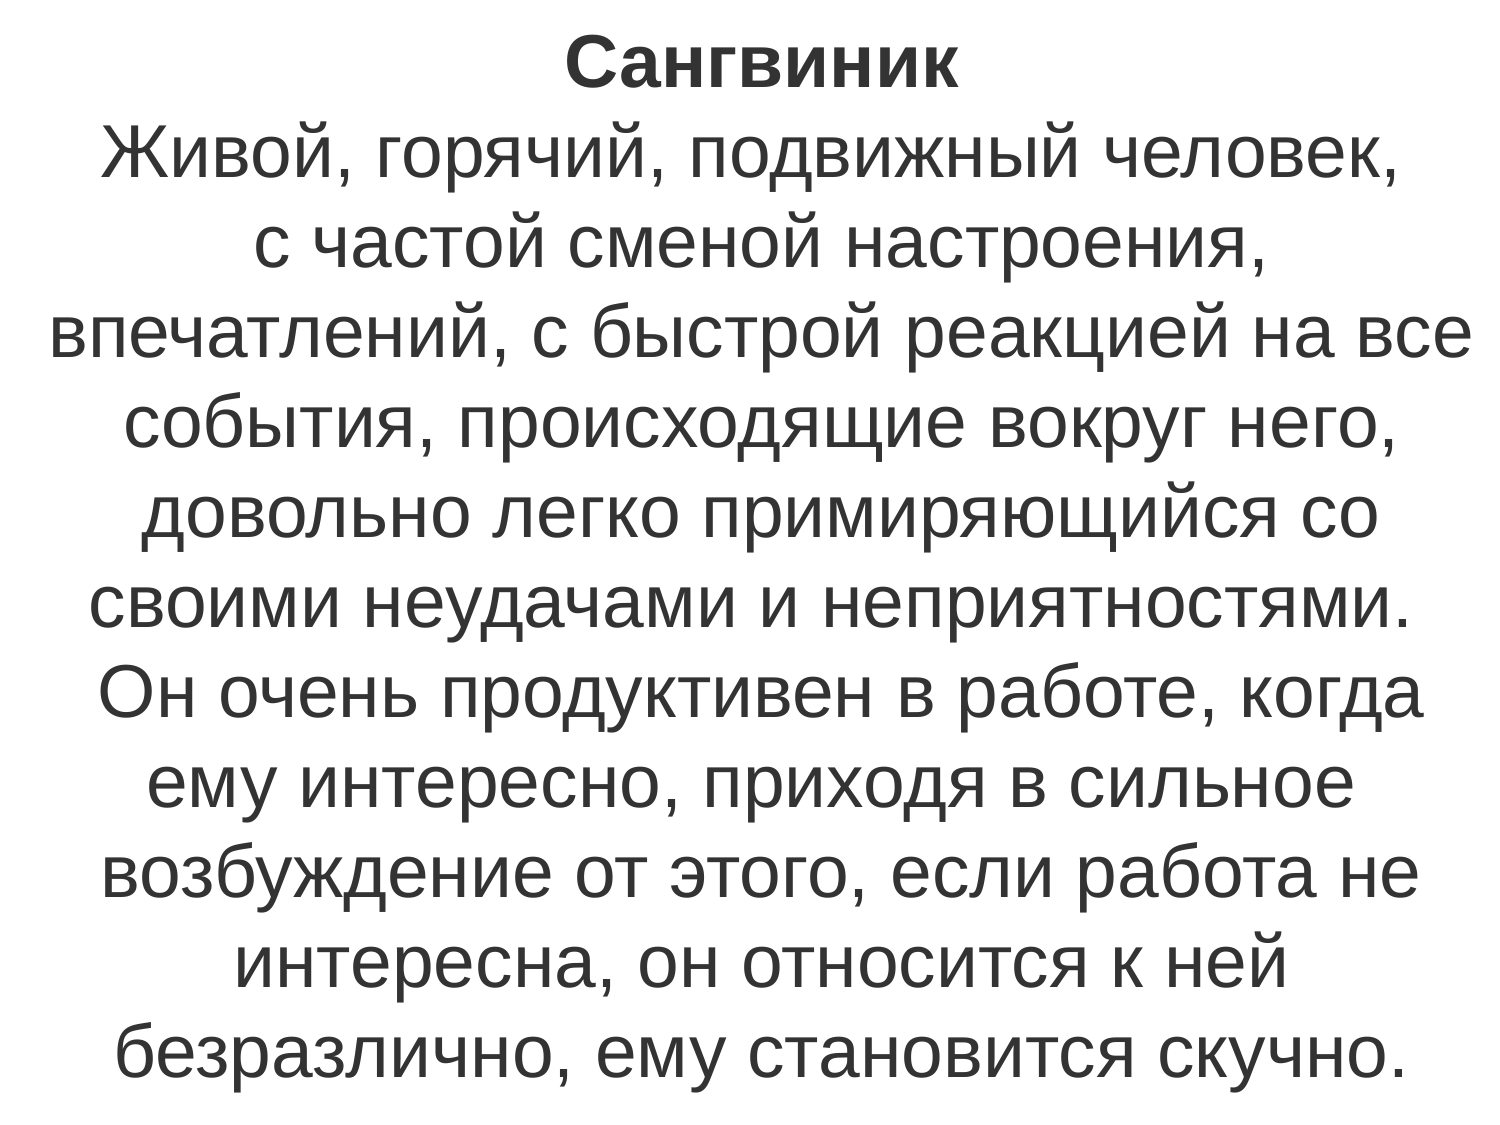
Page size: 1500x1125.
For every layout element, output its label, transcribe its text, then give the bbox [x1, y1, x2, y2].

text_box Сангвиник Живой, горячий, подвижный человек, с частой сменой настроения, впечатлений, с быстрой реакцией на все события, происходящие вокруг него, довольно легко примиряющийся со своими неудачами и неприятностями. Он очень продуктивен в работе, когда ему интересно, приходя в сильное возбуждение от этого, если работа не интересна, он относится к ней безразлично, ему становится скучно. [23, 5, 1500, 1101]
